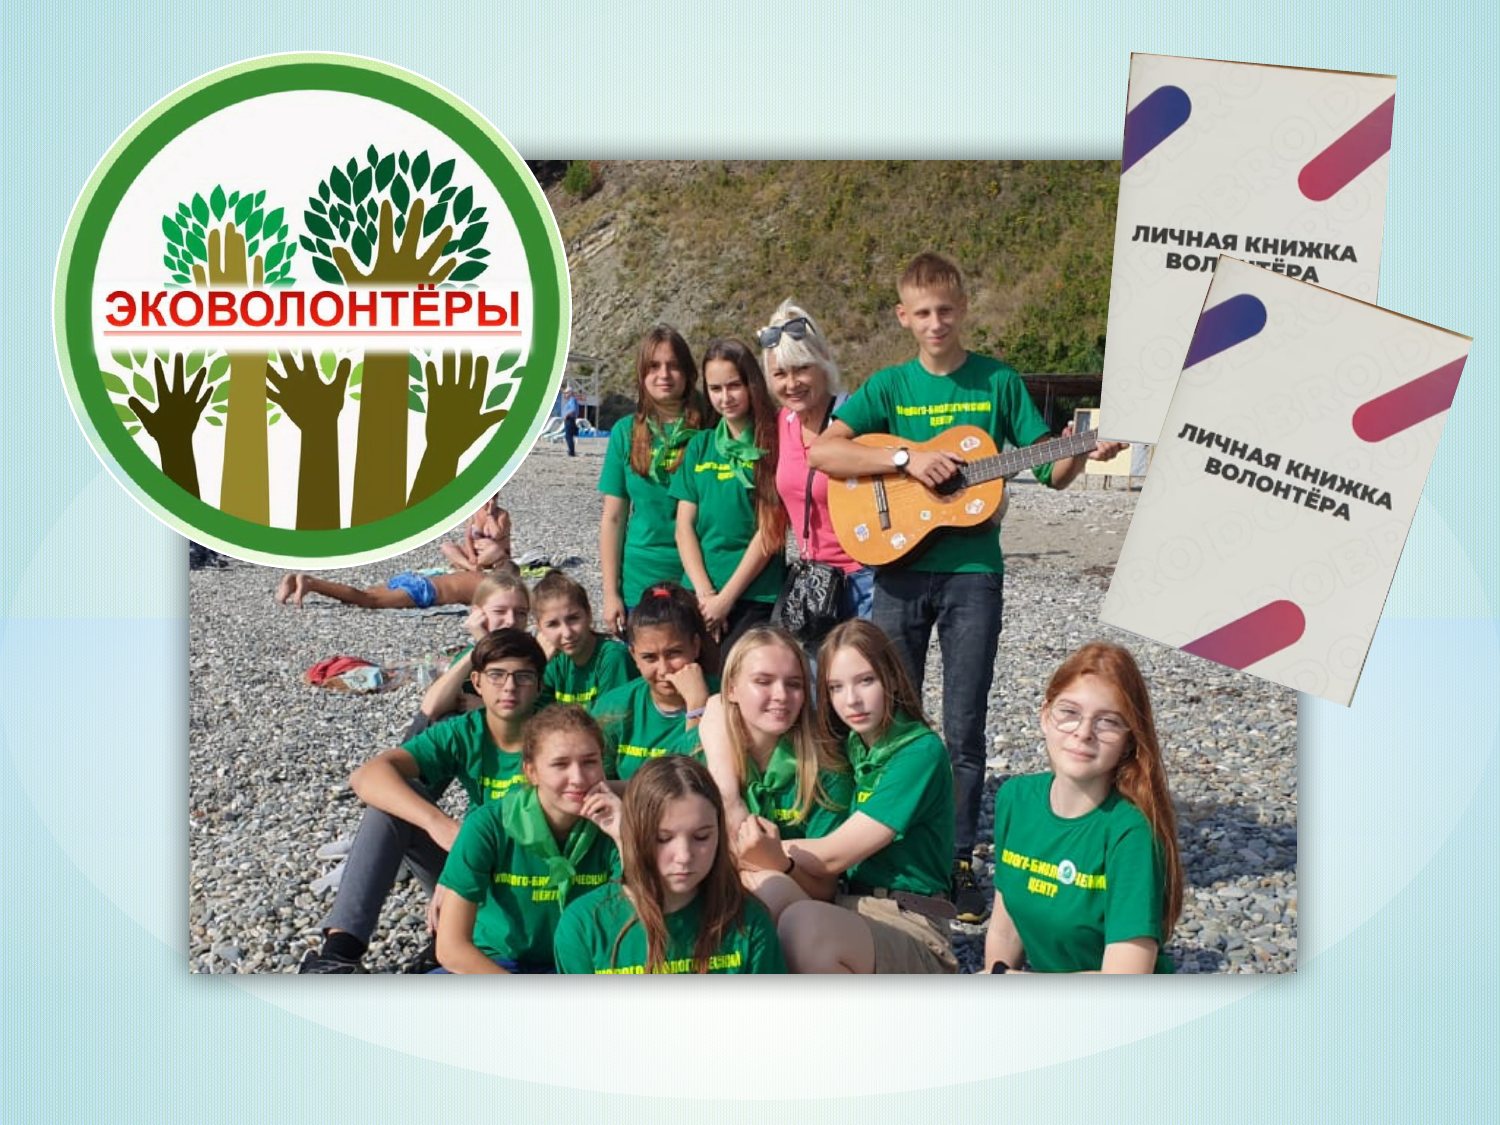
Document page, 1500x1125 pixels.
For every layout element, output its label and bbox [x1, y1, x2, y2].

list [52, 51, 633, 608]
picture [189, 52, 1474, 974]
